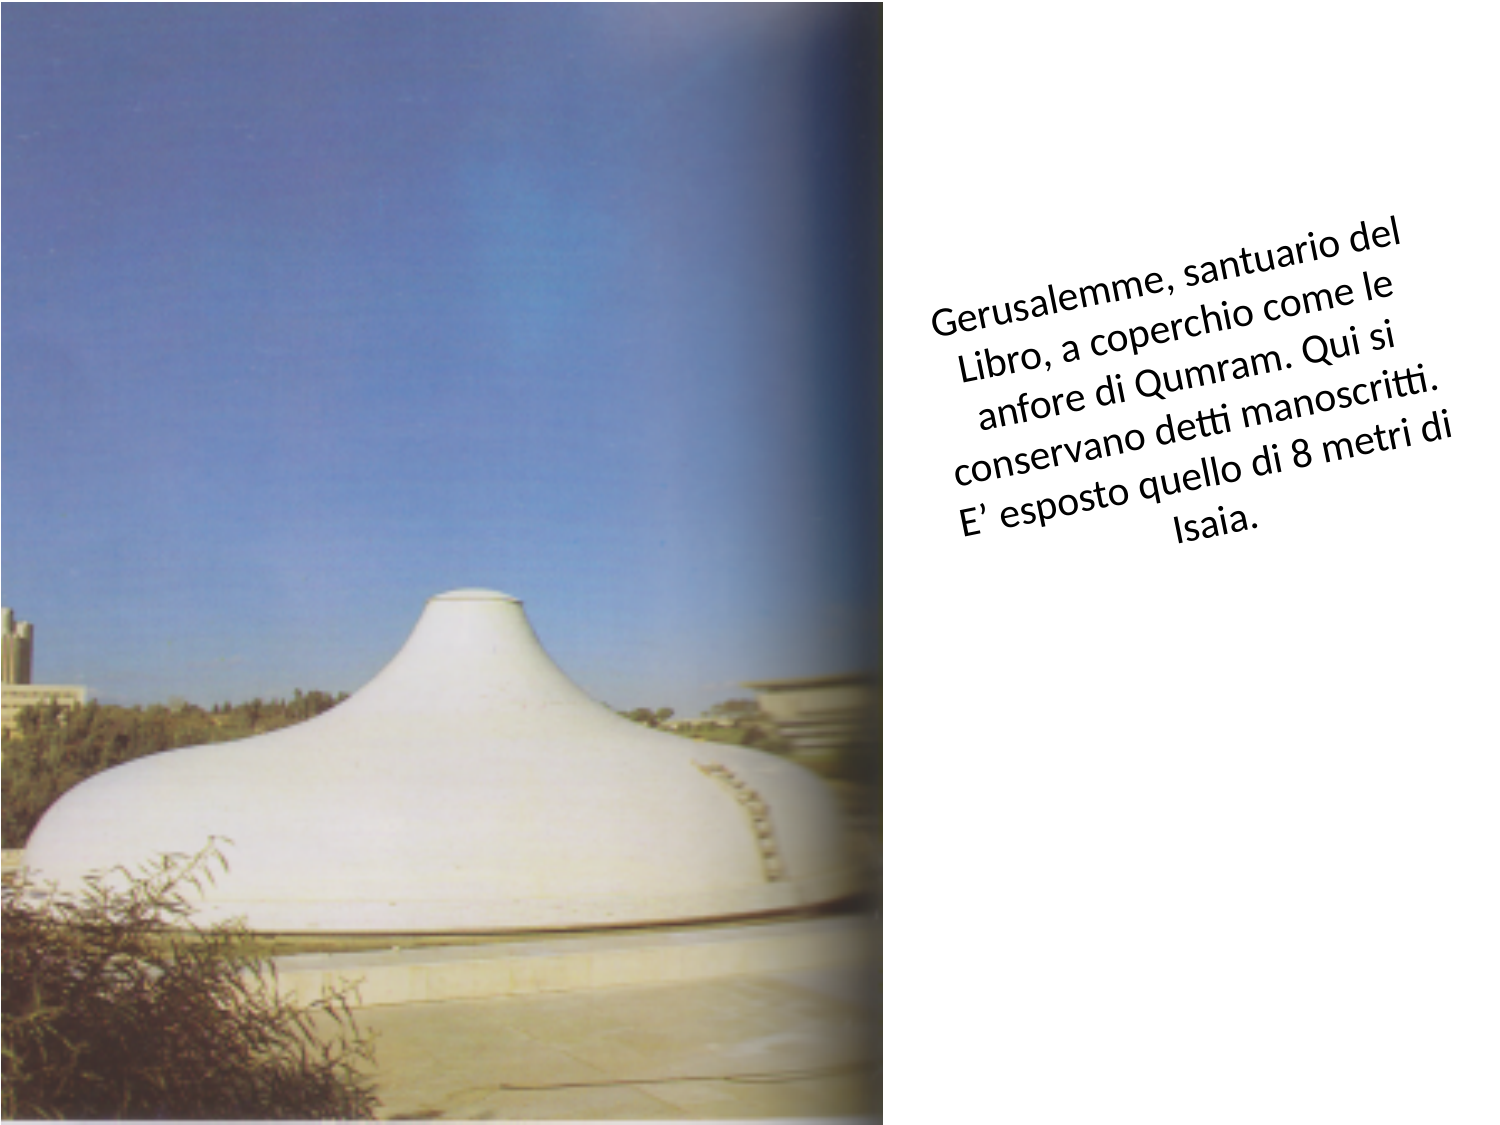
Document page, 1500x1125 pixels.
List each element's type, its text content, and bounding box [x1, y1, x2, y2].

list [0, 2, 883, 1125]
title Gerusalemme, santuario del Libro, a coperchio come le anfore di Qumram. Qui si conservano detti manoscritti. E’ esposto quello di 8 metri di Isaia. [888, 134, 1500, 660]
